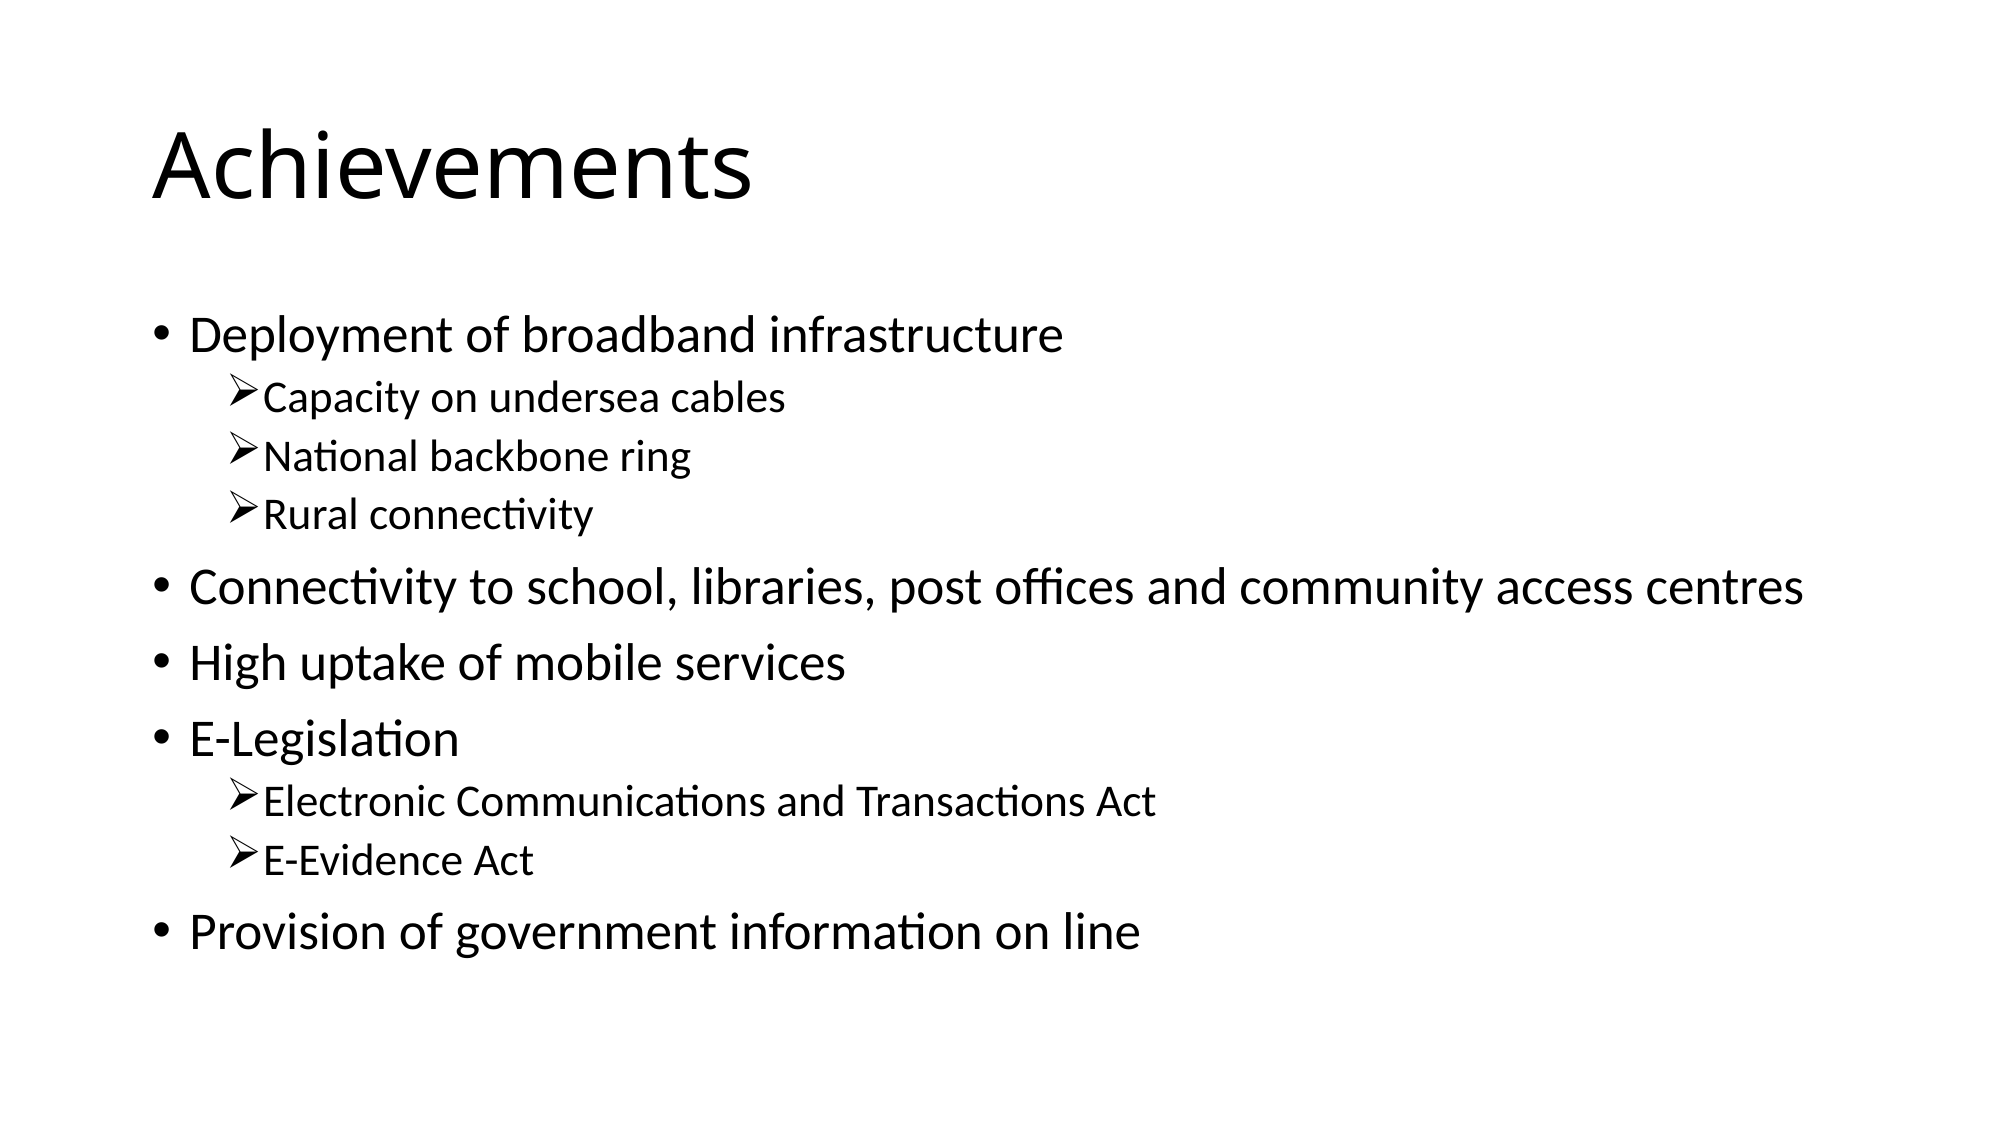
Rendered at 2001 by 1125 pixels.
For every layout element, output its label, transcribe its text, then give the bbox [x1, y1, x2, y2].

title Achievements [137, 59, 1863, 278]
list Deployment of broadband infrastructure Capacity on undersea cables National backbone ring Rural connectivity Connectivity to school, libraries, post offices and community access centres High uptake of mobile services E-Legislation Electronic Communications and Transactions Act E-Evidence Act Provision of government information on line [137, 299, 1863, 1014]
